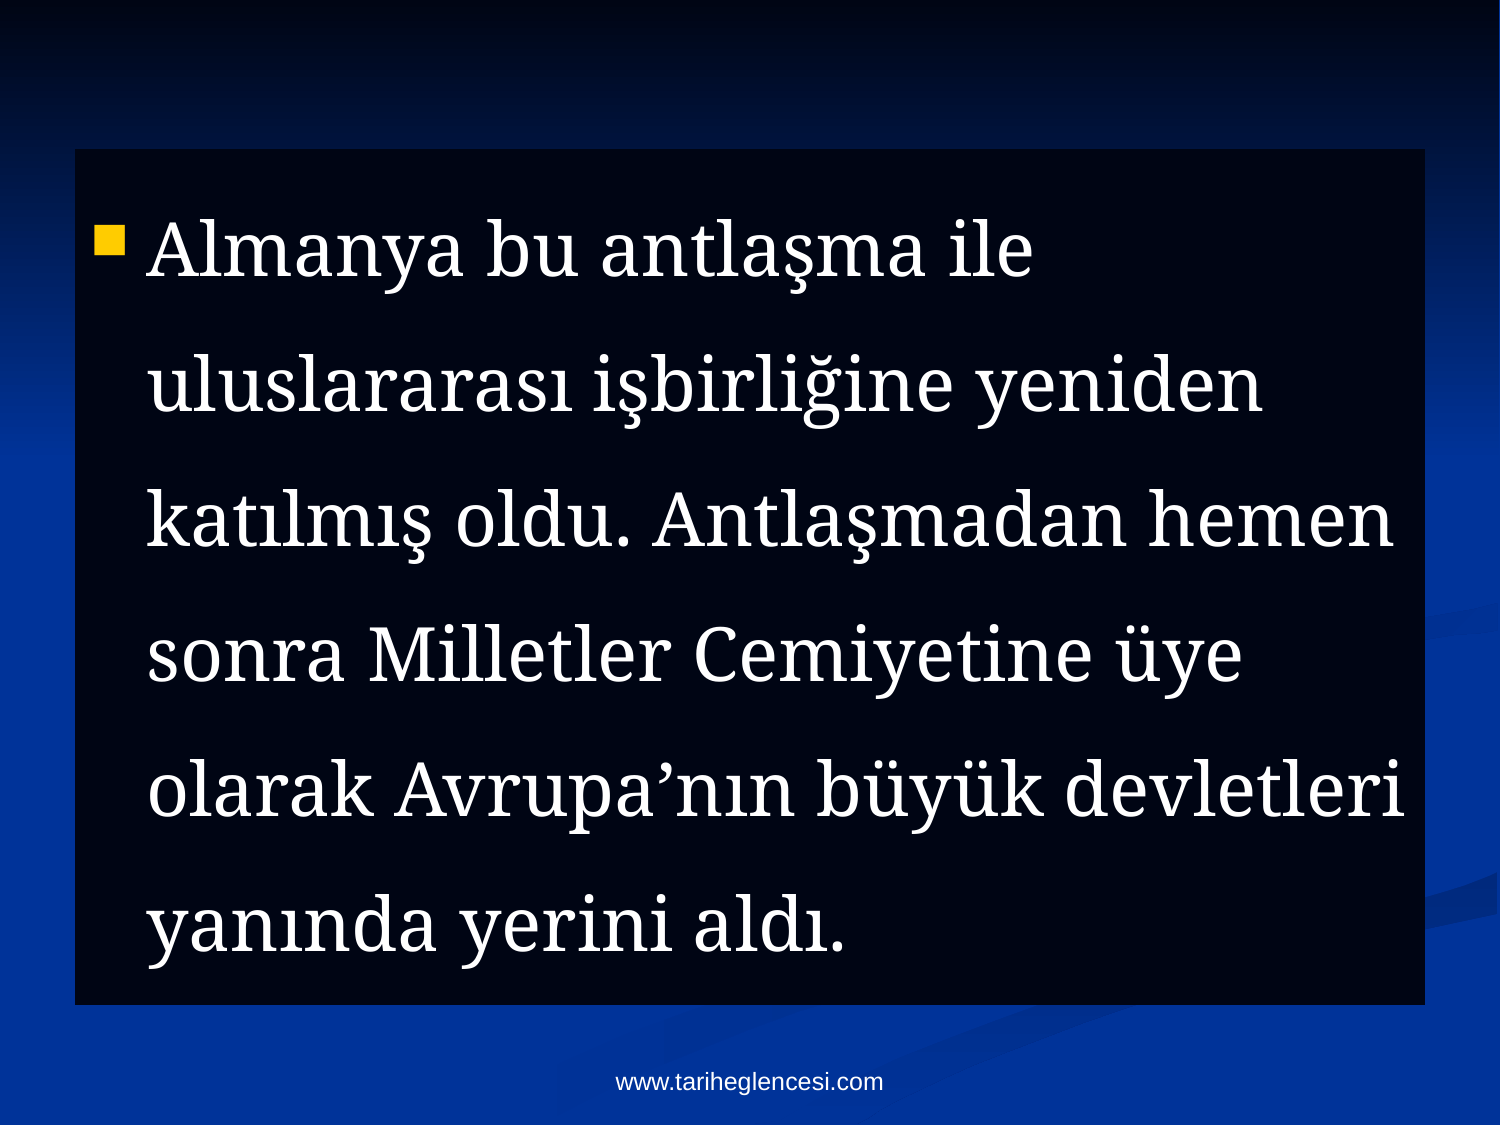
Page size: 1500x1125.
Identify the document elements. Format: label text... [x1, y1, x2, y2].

footer www.tariheglencesi.com [512, 1024, 988, 1104]
list Almanya bu antlaşma ile uluslararası işbirliğine yeniden katılmış oldu. Antlaşmadan hemen sonra Milletler Cemiyetine üye olarak Avrupa’nın büyük devletleri yanında yerini aldı. [74, 148, 1426, 1006]
